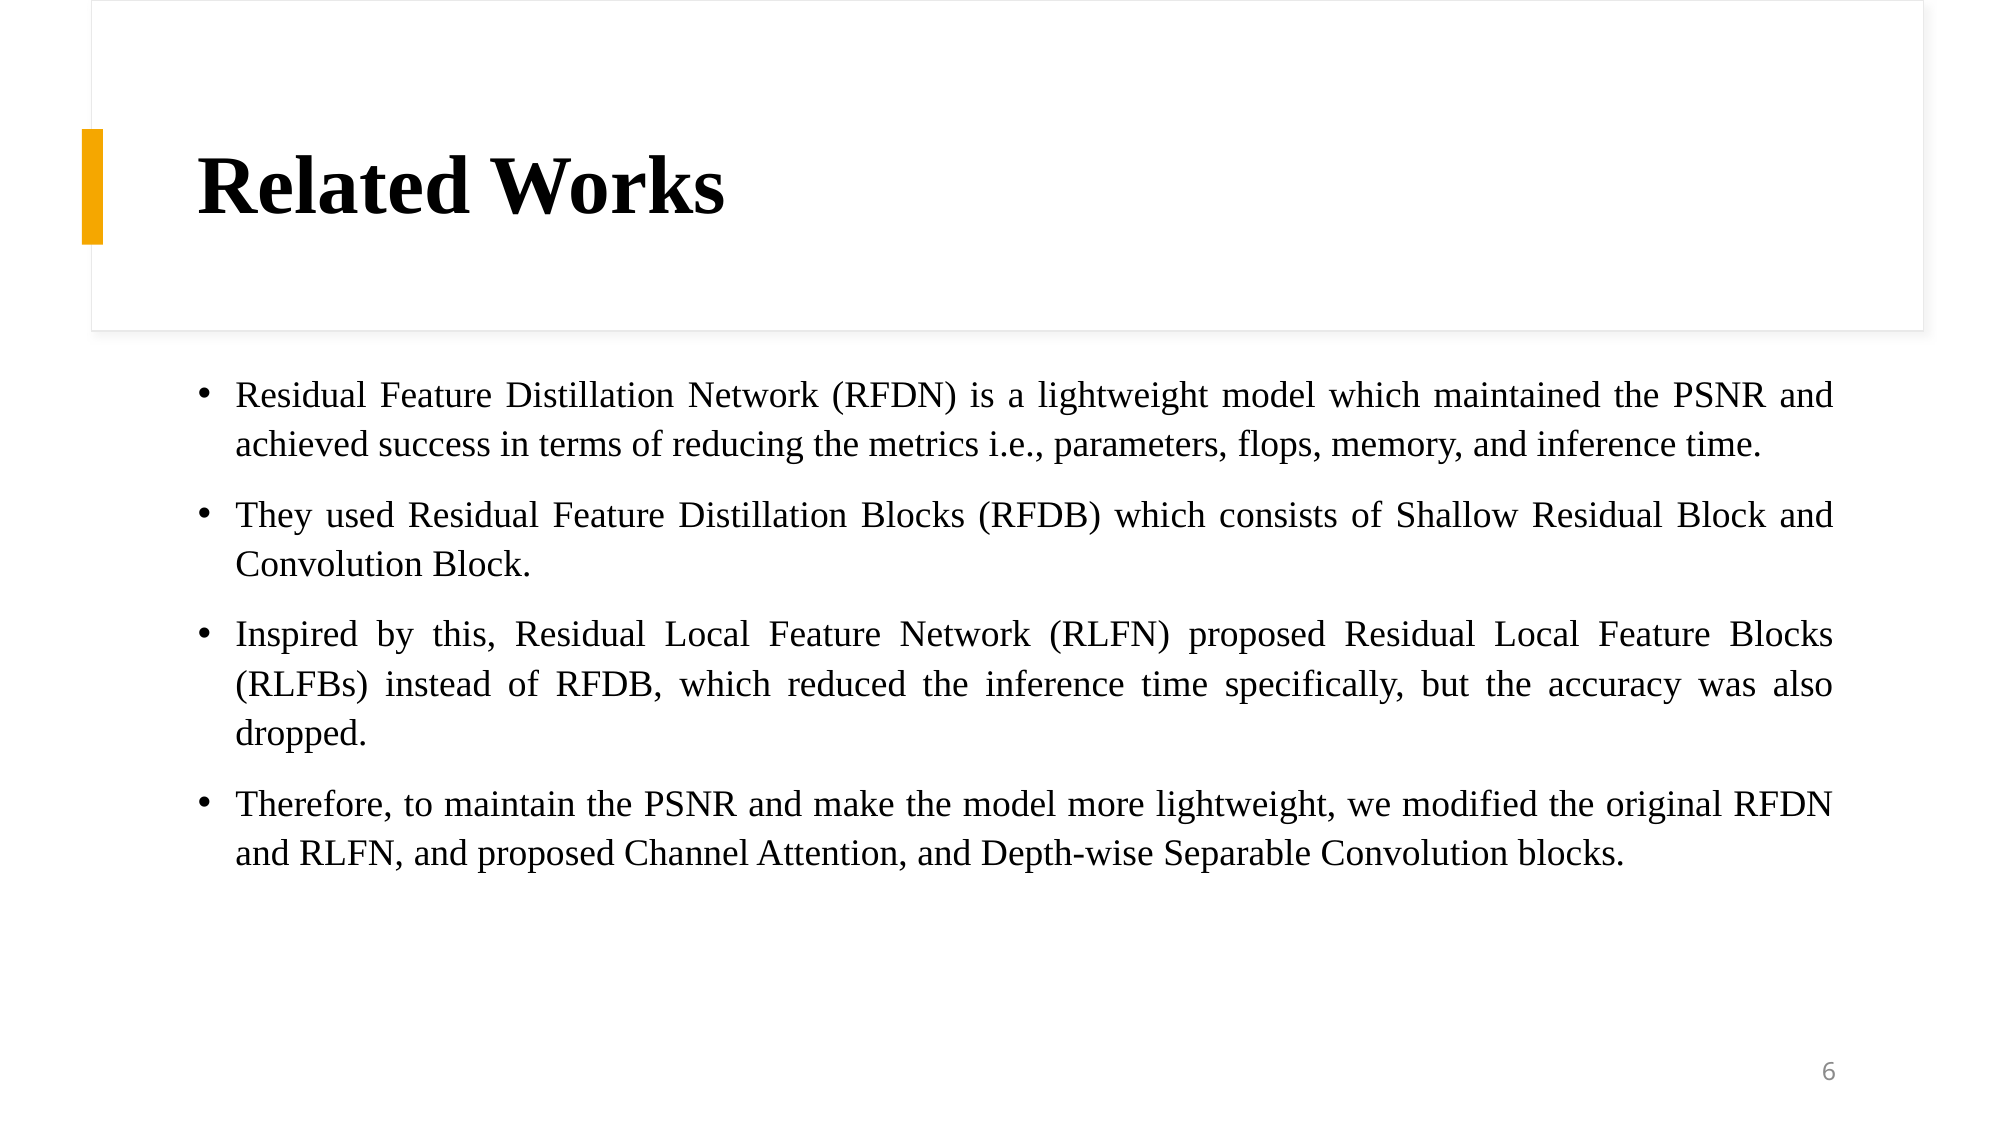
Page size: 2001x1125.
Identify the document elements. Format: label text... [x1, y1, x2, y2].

title Related Works [183, 90, 1851, 284]
slide_number 6 [1401, 1042, 1851, 1103]
list Residual Feature Distillation Network (RFDN) is a lightweight model which maintained the PSNR and achieved success in terms of reducing the metrics i.e., parameters, flops, memory, and inference time. They used Residual Feature Distillation Blocks (RFDB) which consists of Shallow Residual Block and Convolution Block. Inspired by this, Residual Local Feature Network (RLFN) proposed Residual Local Feature Blocks (RLFBs) instead of RFDB, which reduced the inference time specifically, but the accuracy was also dropped. Therefore, to maintain the PSNR and make the model more lightweight, we modified the original RFDN and RLFN, and proposed Channel Attention, and Depth-wise Separable Convolution blocks. [183, 357, 1851, 1013]
